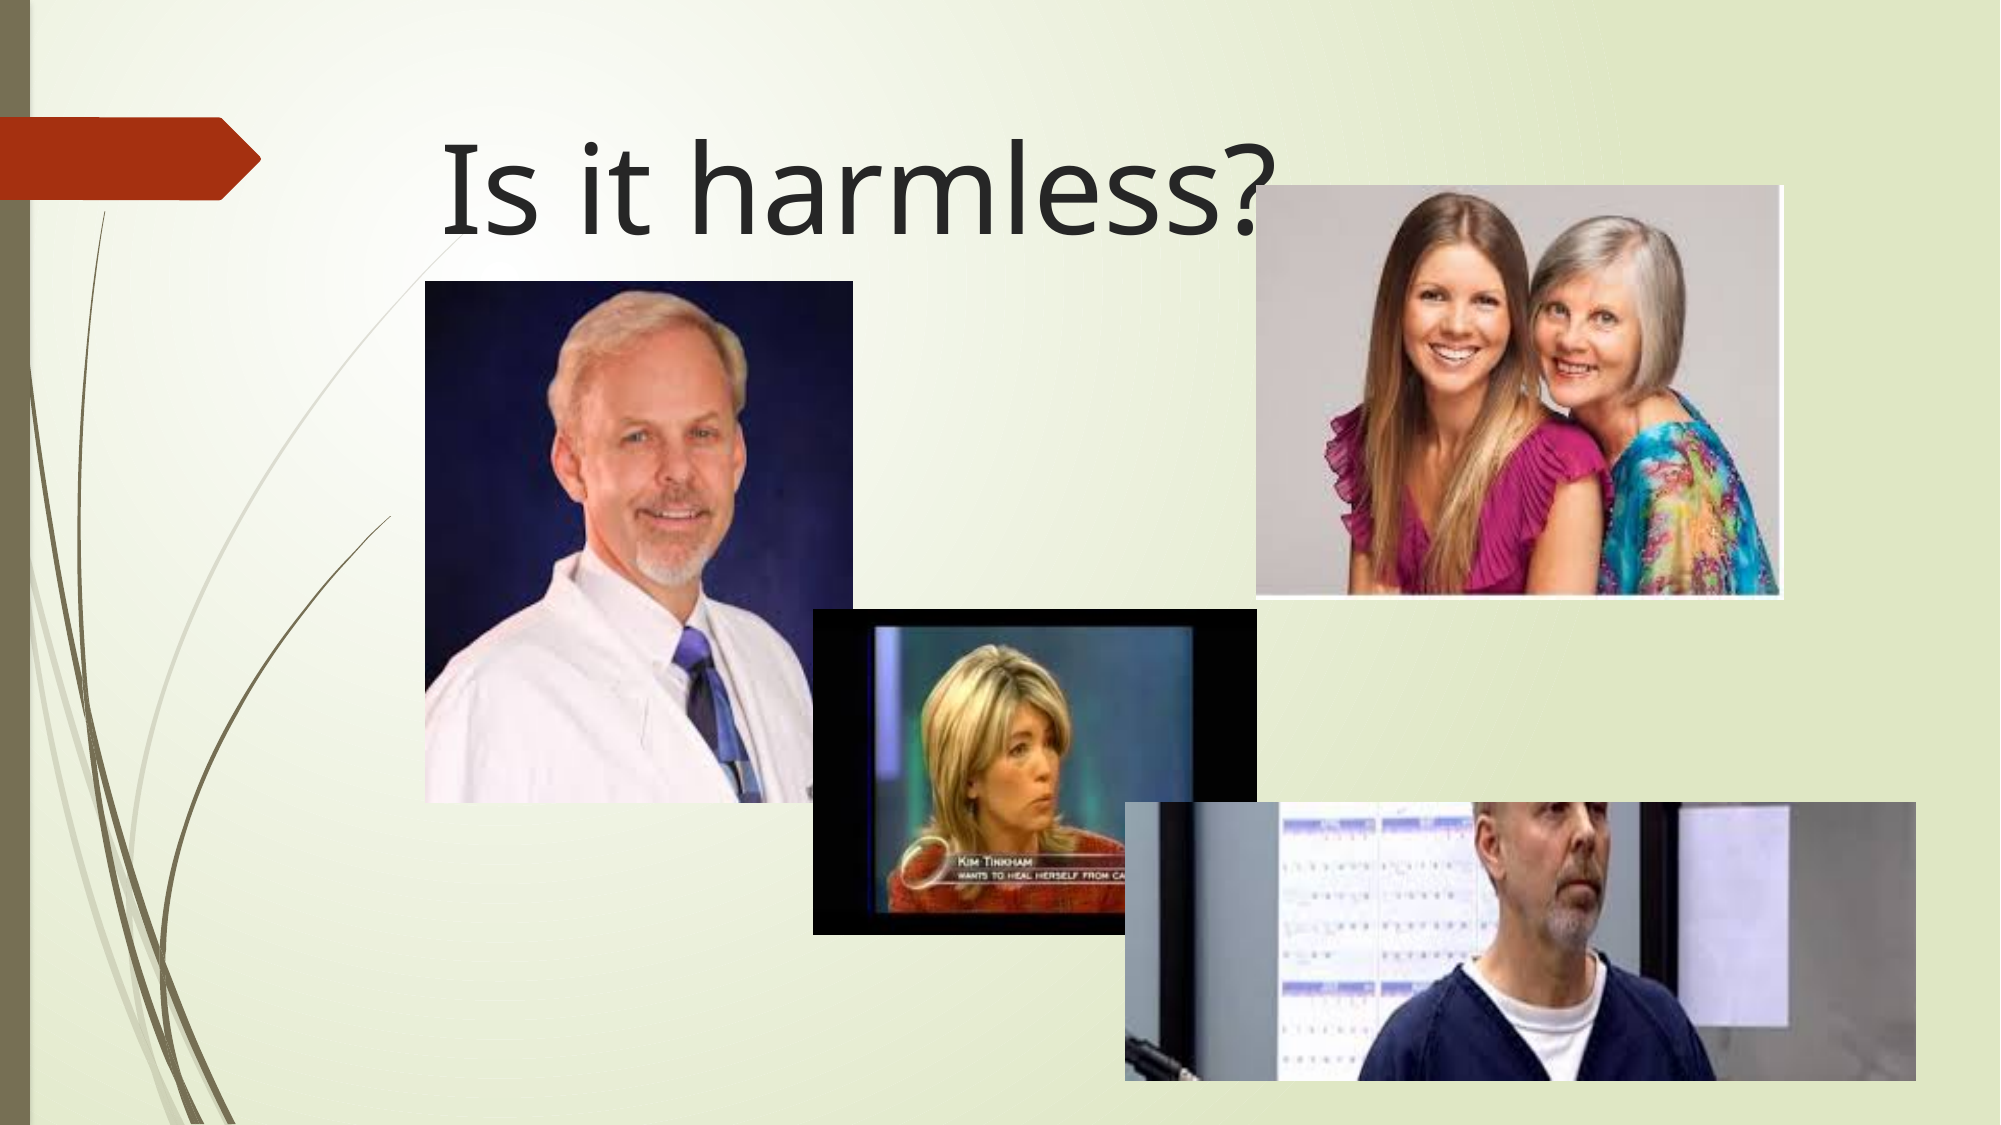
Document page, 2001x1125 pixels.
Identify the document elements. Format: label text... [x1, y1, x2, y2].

title Is it harmless? [425, 102, 1888, 313]
picture [425, 281, 1916, 1081]
picture [1256, 185, 1785, 601]
